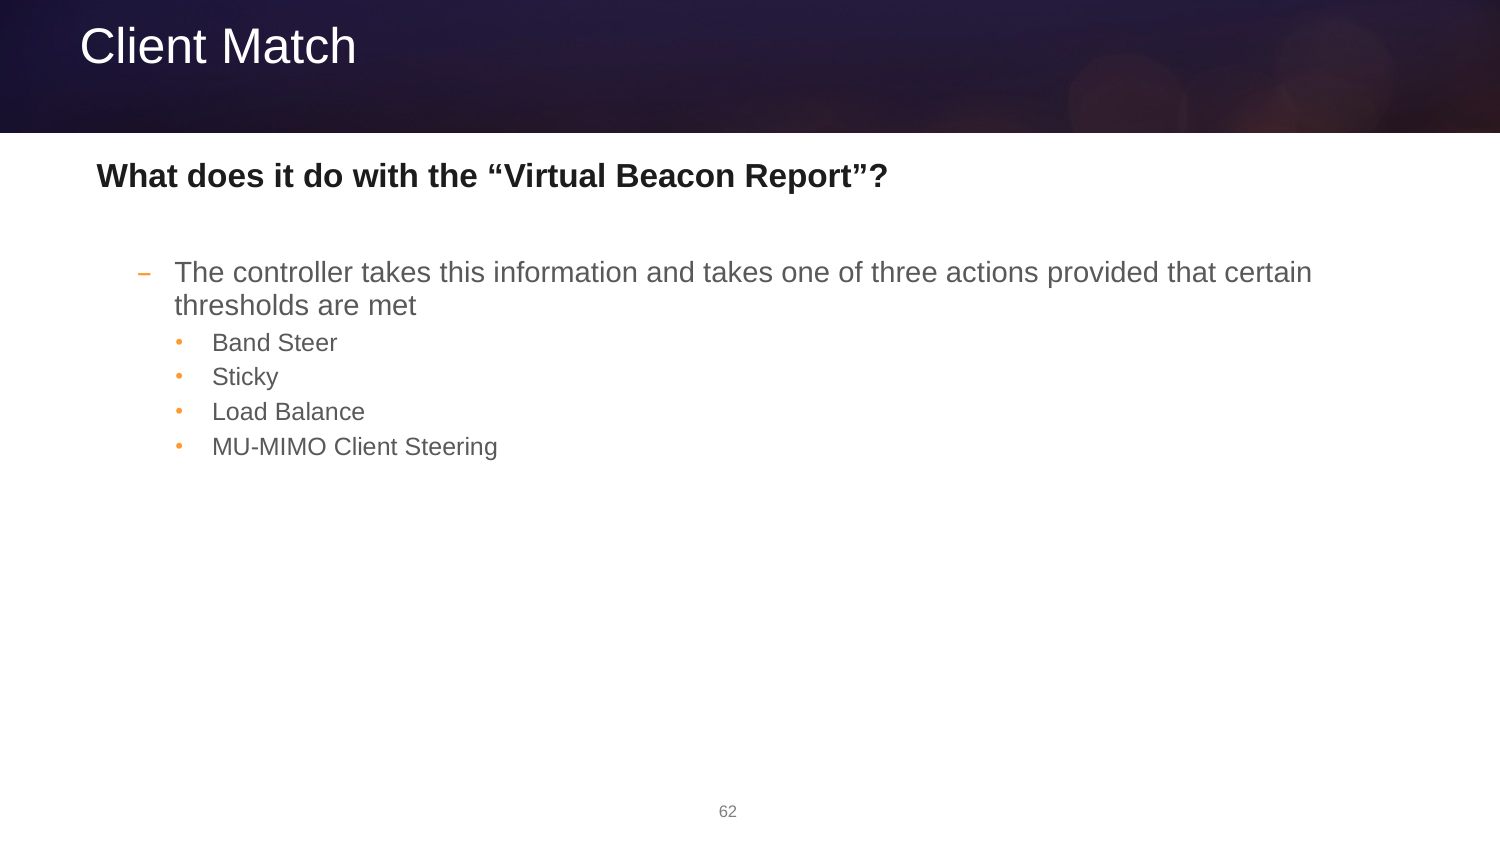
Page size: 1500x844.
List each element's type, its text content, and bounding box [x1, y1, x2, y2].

picture [0, 0, 1500, 133]
list What does it do with the “Virtual Beacon Report”? The controller takes this information and takes one of three actions provided that certain thresholds are met Band Steer Sticky Load Balance MU-MIMO Client Steering [81, 150, 1419, 684]
title Client Match [64, 13, 1274, 72]
